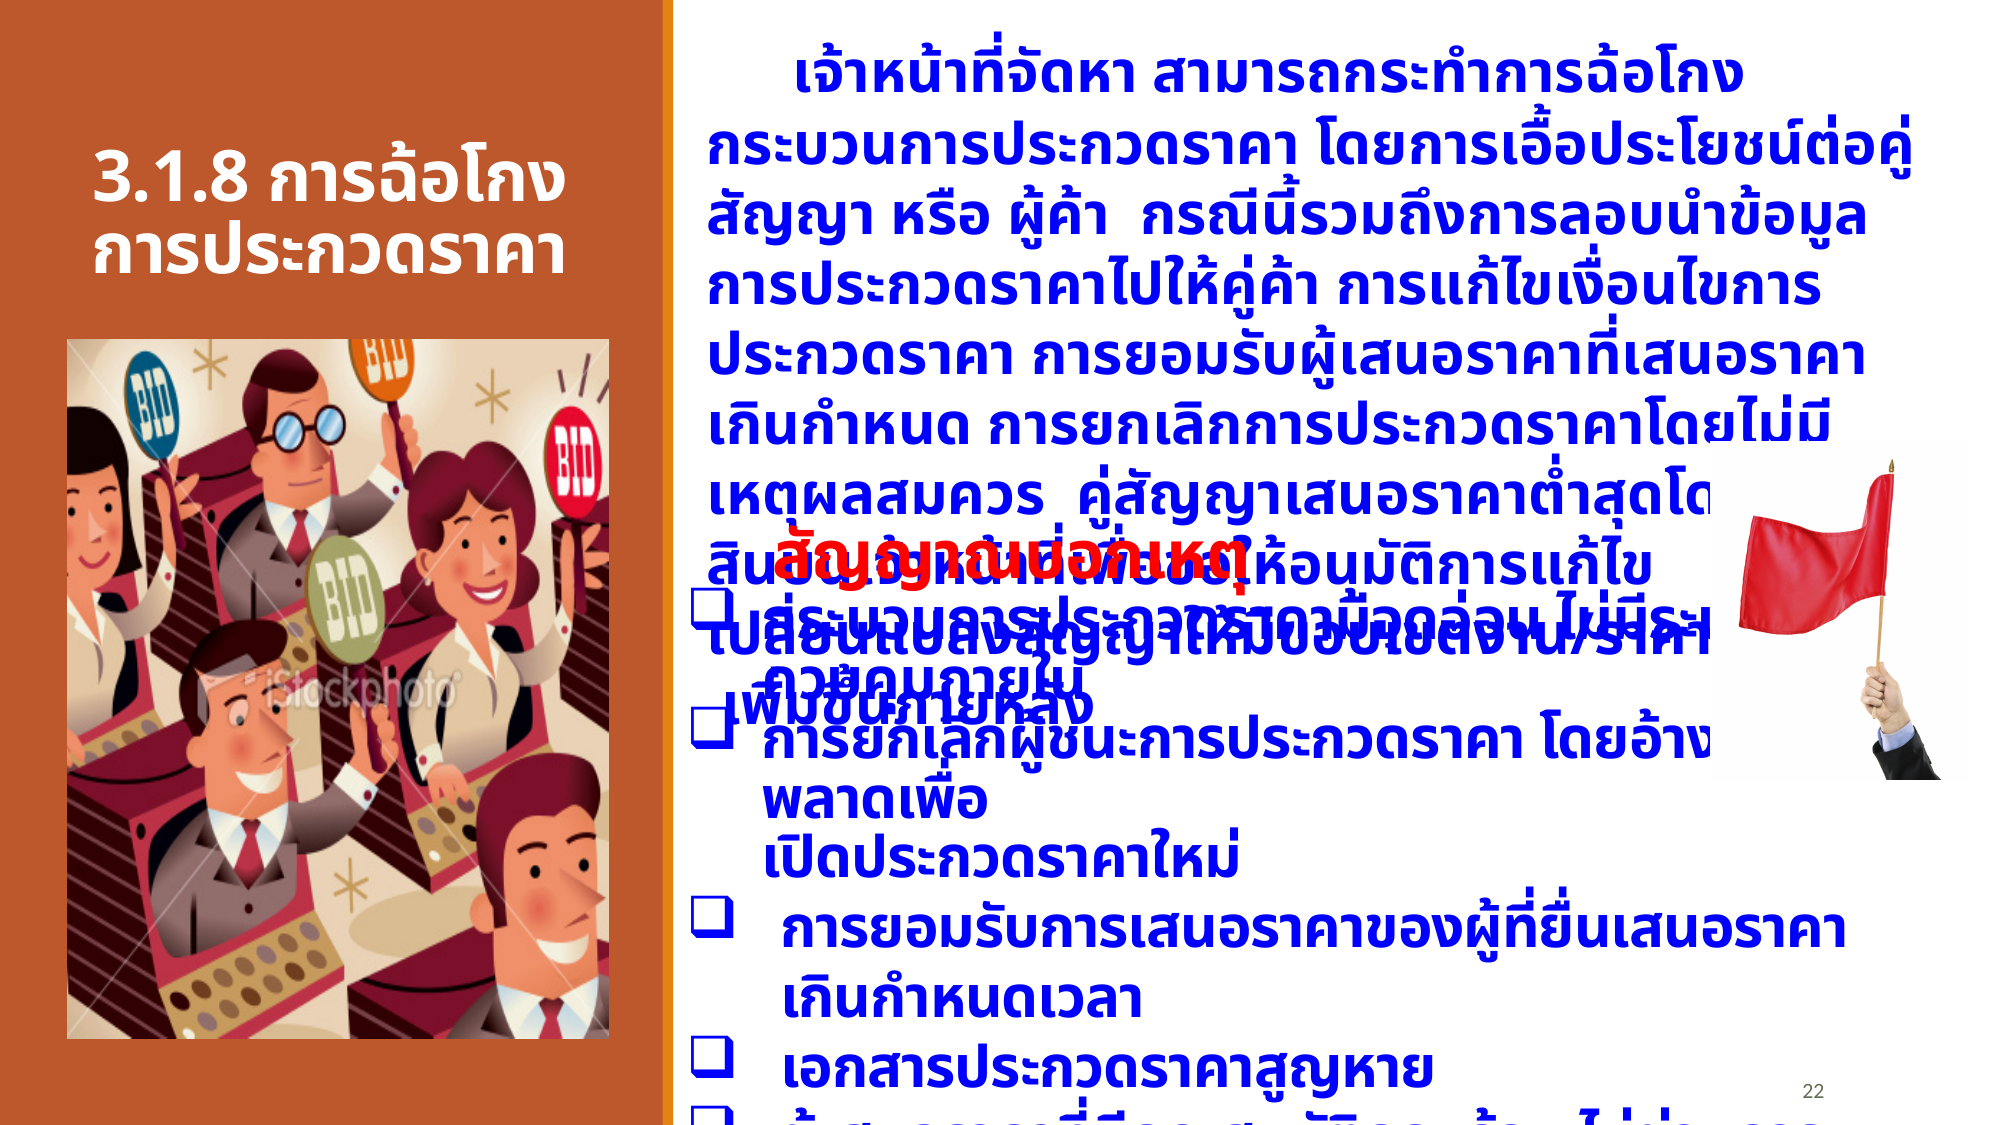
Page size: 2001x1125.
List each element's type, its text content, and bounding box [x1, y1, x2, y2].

title 3.1.8 การฉ้อโกง การประกวดราคา [67, 49, 593, 296]
text_box สัญญาณบอกเหตุ กระบวนการประกวดราคามีจุดอ่อน ไม่มีระบบควบคุมภายใน การยกเลิกผู้ชนะการประกวดราคา โดยอ้างข้อผิดพลาดเพื่อ เปิดประกวดราคาใหม่ การยอมรับการเสนอราคาของผู้ที่ยื่นเสนอราคาเกินกำหนดเวลา เอกสารประกวดราคาสูญหาย ผู้เสนอราคาที่มีคุณสมบัติครบถ้วน ไม่ผ่านการพิจารณาคุณสมบัติโดยไม่มีเหตุผลสมควร [671, 516, 1923, 1102]
picture [67, 339, 610, 1040]
slide_number 22 [1624, 1059, 1840, 1120]
picture [1709, 441, 1969, 780]
text_box เจ้าหน้าที่จัดหา สามารถกระทำการฉ้อโกงกระบวนการประกวดราคา โดยการเอื้อประโยชน์ต่อคู่สัญญา หรือ ผู้ค้า กรณีนี้รวมถึงการลอบนำข้อมูลการประกวดราคาไปให้คู่ค้า การแก้ไขเงื่อนไขการประกวดราคา การยอมรับผู้เสนอราคาที่เสนอราคาเกินกำหนด การยกเลิกการประกวดราคาโดยไม่มีเหตุผลสมควร คู่สัญญาเสนอราคาต่ำสุดโดยให้สินบนเจ้าหน้าที่เพื่อขอให้อนุมัติการแก้ไขเปลี่ยนแปลงสัญญาให้มีขอบเขตงาน/ราคางาน เพิ่มขึ้นภายหลัง [691, 18, 1932, 516]
